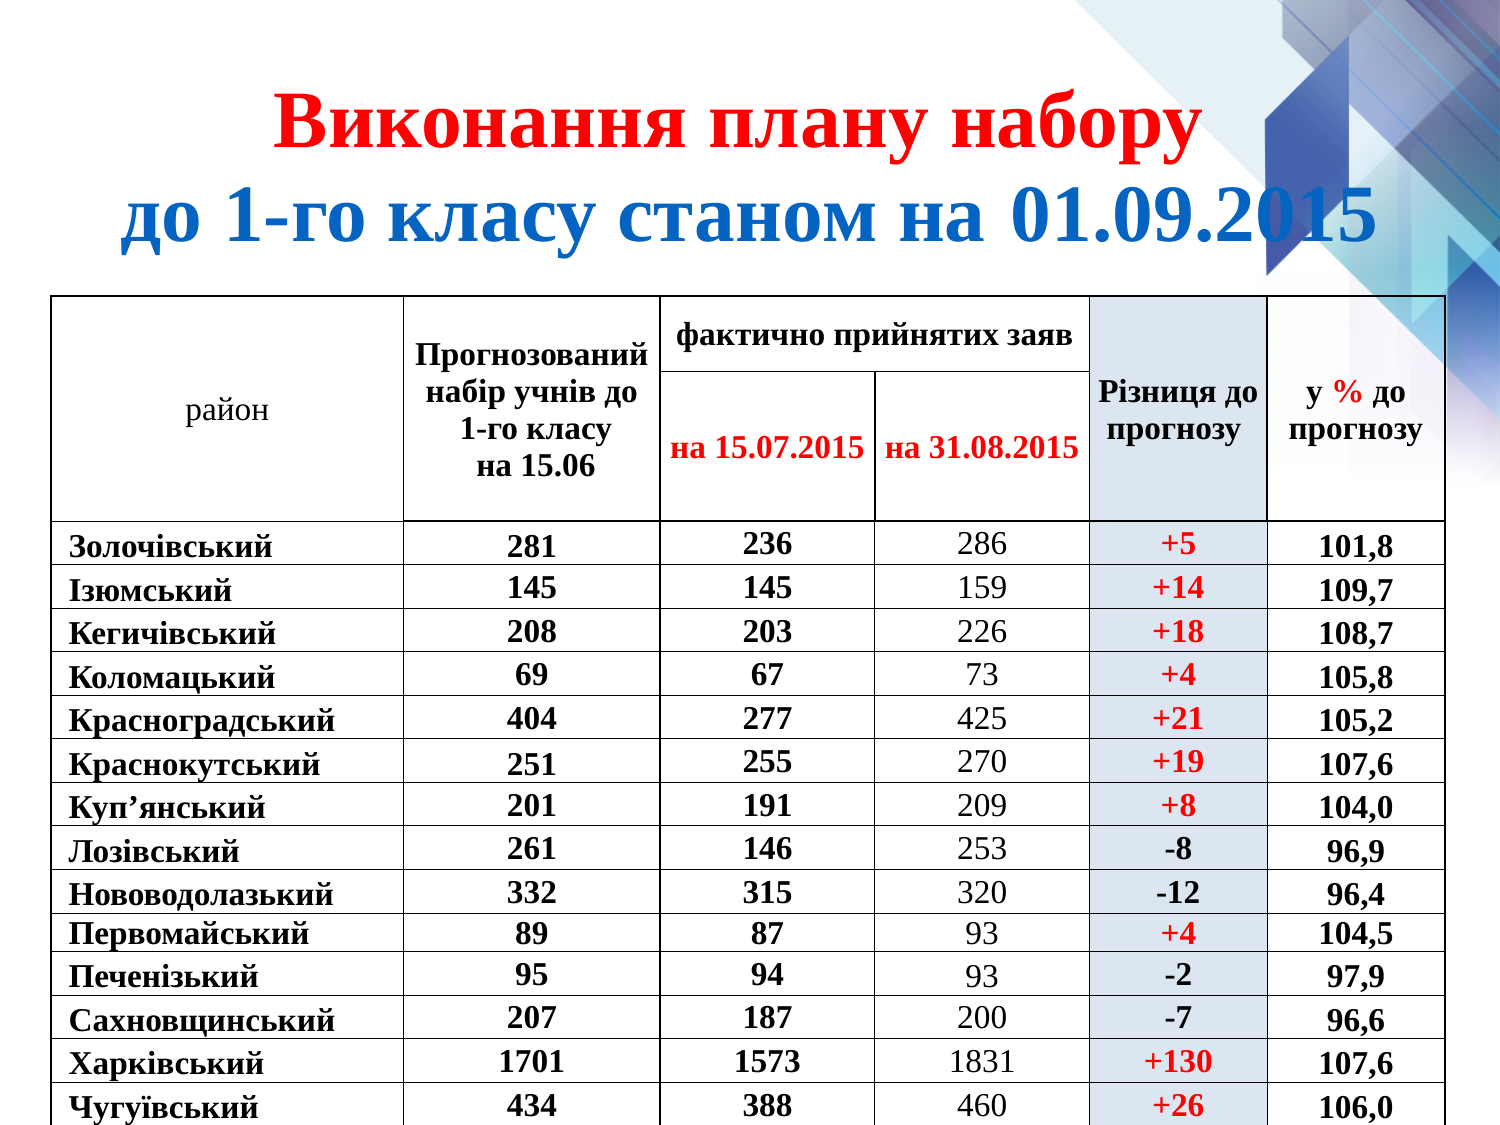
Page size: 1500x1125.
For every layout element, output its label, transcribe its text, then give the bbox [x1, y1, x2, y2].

table_cell 236 [661, 522, 874, 564]
table_cell +21 [1090, 696, 1267, 738]
table_cell 404 [404, 696, 659, 738]
table_cell 203 [661, 609, 874, 651]
table_cell 107,6 [1268, 739, 1444, 782]
table_cell Первомайський [1446, 327, 1500, 338]
table_cell 434 [404, 1083, 659, 1125]
table_cell на 31.08.2015 [876, 372, 1089, 520]
table_cell 93 [875, 914, 1089, 951]
table_cell Лозівський [52, 826, 403, 869]
table_cell 108,7 [1268, 609, 1444, 651]
table_cell 146 [661, 826, 874, 869]
table_cell 388 [661, 1083, 874, 1125]
table_cell 107,6 [1268, 1039, 1444, 1082]
table_cell 253 [875, 826, 1089, 869]
table_cell 200 [875, 996, 1089, 1038]
table_cell 425 [875, 696, 1089, 738]
table_cell 104,5 [1268, 914, 1444, 951]
table_cell 89 [404, 914, 659, 951]
table_cell 208 [404, 609, 659, 651]
table_cell 286 [875, 522, 1089, 564]
table_cell 67 [661, 652, 874, 695]
table_header Різниця до прогнозу [1090, 297, 1266, 520]
table_cell 281 [404, 522, 659, 564]
table_cell 320 [875, 870, 1089, 913]
table_cell 69 [404, 652, 659, 695]
table_cell 251 [404, 739, 659, 782]
table_cell 106,0 [1268, 1083, 1444, 1125]
table_cell 332 [404, 870, 659, 913]
table_cell 1831 [875, 1039, 1089, 1082]
table_cell 261 [404, 826, 659, 869]
table_cell 96,4 [1268, 870, 1444, 913]
table_cell 145 [404, 565, 659, 608]
table_cell 209 [875, 783, 1089, 825]
table_cell -7 [1090, 996, 1267, 1038]
table_cell +4 [1090, 652, 1267, 695]
table_cell +26 [1090, 1083, 1267, 1125]
table_cell 87 [661, 914, 874, 951]
title Виконання плану набору до 1-го класу станом на 01.09.2015 [103, 59, 1397, 278]
table_cell +18 [1090, 609, 1267, 651]
table_cell 315 [661, 870, 874, 913]
table_cell Чугуївський [52, 1083, 403, 1125]
table_header район [52, 297, 403, 521]
table_cell 226 [875, 609, 1089, 651]
table_cell +4 [1090, 914, 1267, 951]
table_cell 93 [875, 952, 1089, 995]
table_cell Первомайський [52, 914, 403, 951]
table_cell 109,7 [1268, 565, 1444, 608]
table_cell -24 [1446, 340, 1500, 350]
table_cell 95 [404, 952, 659, 995]
table_cell +5 [1090, 522, 1267, 564]
table_cell 105,8 [1268, 652, 1444, 695]
table_cell Куп’янський [52, 783, 403, 825]
table_cell Краснокутський [52, 739, 403, 782]
table_cell 93,7 [1446, 365, 1500, 376]
table_cell 1701 [404, 1039, 659, 1082]
table_cell Кегичівський [52, 609, 403, 651]
table_cell Золочівський [52, 522, 403, 564]
table_cell Харківський [52, 1039, 403, 1082]
table_cell Печенізький [52, 952, 403, 995]
table_header Прогнозований набір учнів до 1-го класу на 15.06 [404, 297, 659, 520]
table_cell 73 [875, 652, 1089, 695]
table_cell Сахновщинський [52, 996, 403, 1038]
table_cell +8 [1090, 783, 1267, 825]
table_cell 201 [404, 783, 659, 825]
table_cell Нововодолазький [52, 870, 403, 913]
table_cell +130 [1090, 1039, 1267, 1082]
table_cell -8 [1090, 826, 1267, 869]
table_cell 94 [661, 952, 874, 995]
table_cell 97,9 [1268, 952, 1444, 995]
table_cell 96,6 [1268, 996, 1444, 1038]
table_cell Красноградський [52, 696, 403, 738]
table_cell 159 [875, 565, 1089, 608]
table_cell Ізюмський [52, 565, 403, 608]
table_cell 191 [661, 783, 874, 825]
table_cell 1573 [661, 1039, 874, 1082]
table_cell 270 [875, 739, 1089, 782]
table_cell 145 [661, 565, 874, 608]
table_cell 460 [875, 1083, 1089, 1125]
table_header фактично прийнятих заяв [661, 297, 1089, 371]
table_cell 315 [1446, 352, 1500, 363]
table_cell 274 [1446, 378, 1500, 388]
table_cell 104,0 [1268, 783, 1444, 825]
table_cell на 15.07.2015 [661, 372, 874, 520]
table_cell -2 [1090, 952, 1267, 995]
table_cell 187 [661, 996, 874, 1038]
table_header у % до прогнозу [1268, 297, 1444, 520]
picture [755, 0, 1500, 295]
table_cell 255 [661, 739, 874, 782]
table_cell 101,8 [1268, 522, 1444, 564]
table_cell -7 [1446, 302, 1500, 313]
table_cell Коломацький [52, 652, 403, 695]
table_cell +14 [1090, 565, 1267, 608]
table_cell 207 [404, 996, 659, 1038]
table_cell 277 [661, 696, 874, 738]
table_cell +19 [1090, 739, 1267, 782]
table_cell [1446, 390, 1500, 400]
table_cell [1446, 314, 1500, 325]
table_cell -12 [1090, 870, 1267, 913]
table_cell 105,2 [1268, 696, 1444, 738]
table_cell 96,9 [1268, 826, 1444, 869]
